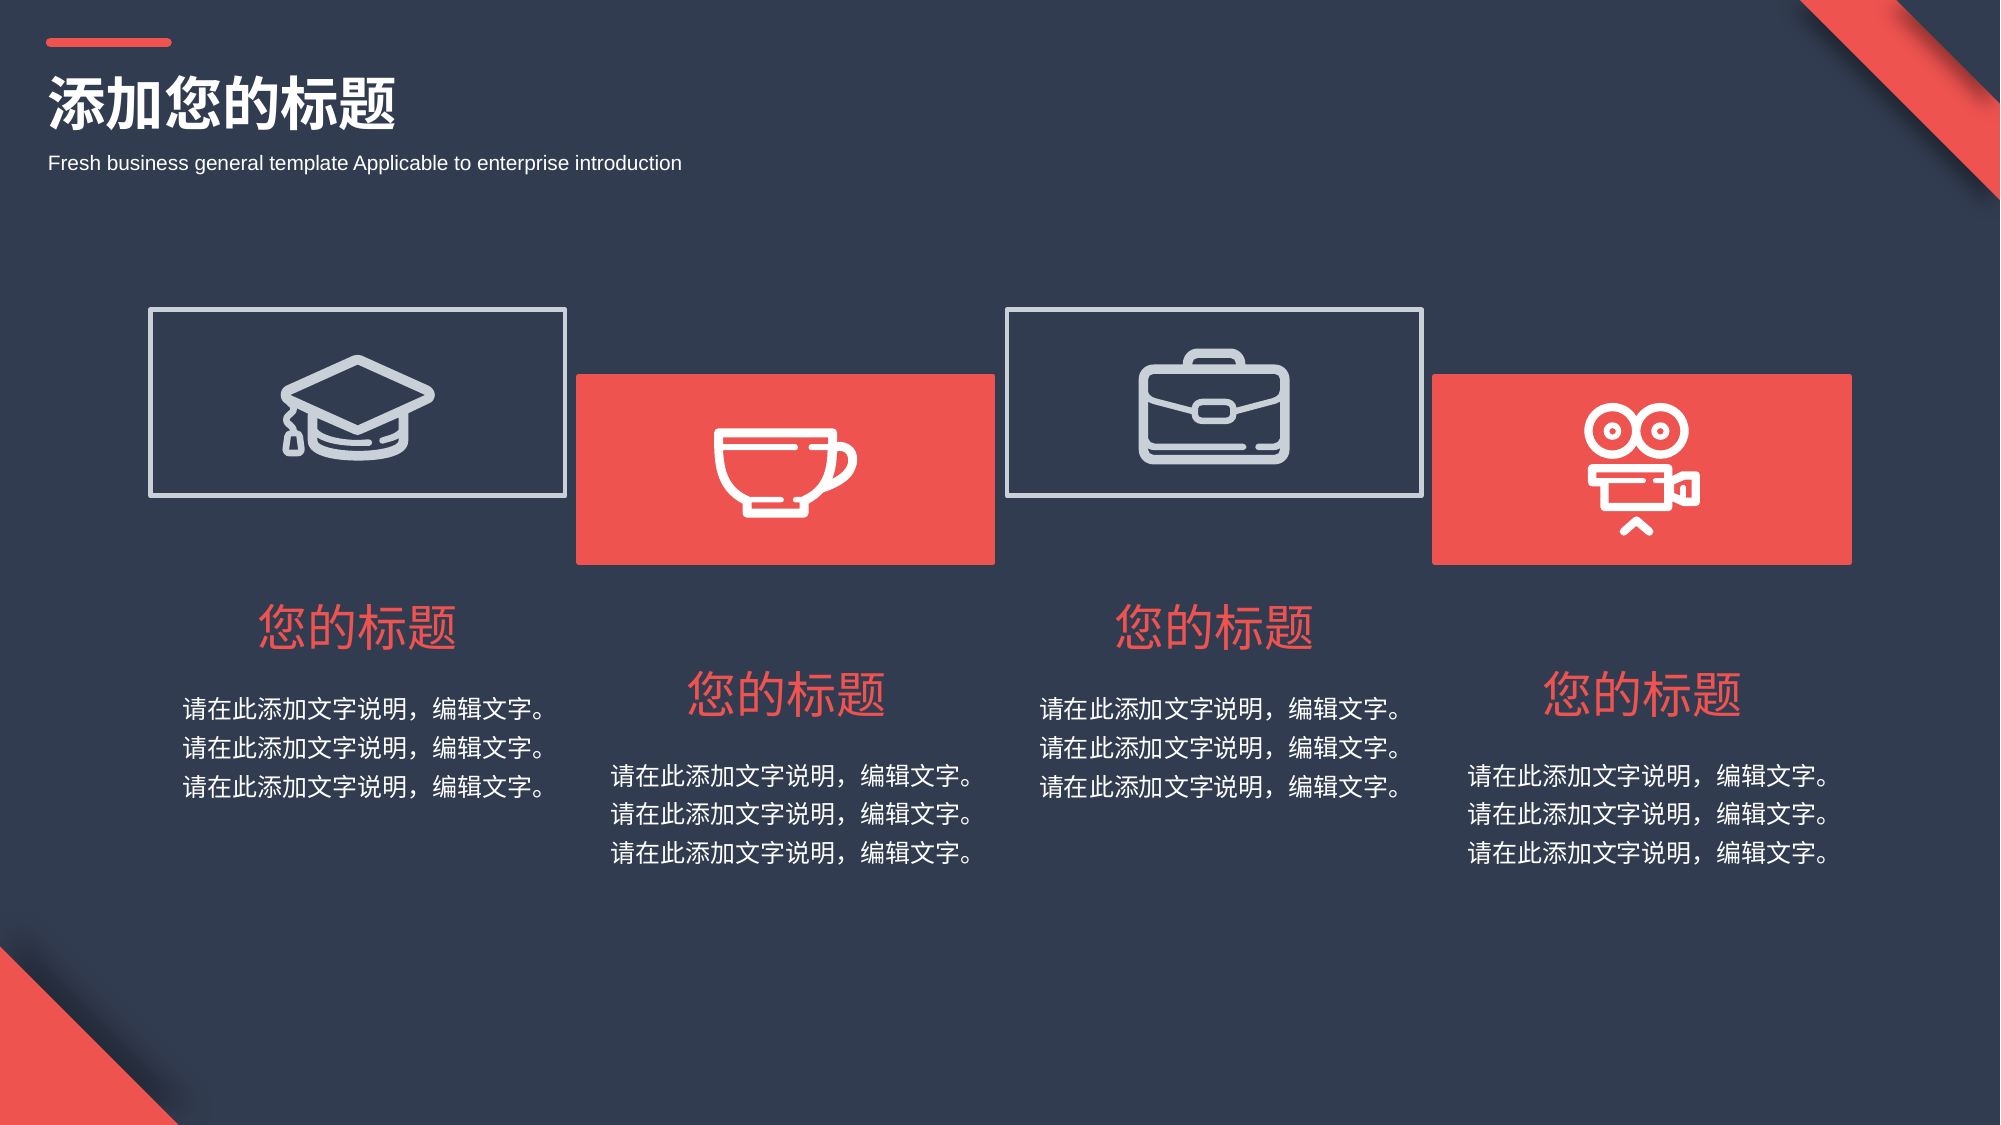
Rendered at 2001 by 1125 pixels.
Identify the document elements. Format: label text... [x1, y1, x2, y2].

text_box 您的标题 [1524, 655, 1761, 731]
text_box [280, 354, 435, 461]
text_box Fresh business general template Applicable to enterprise introduction [33, 142, 698, 182]
text_box [0, 944, 181, 1125]
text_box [1584, 402, 1700, 537]
text_box [1006, 309, 1422, 496]
text_box [1894, 0, 2000, 106]
text_box 请在此添加文字说明，编辑文字。请在此添加文字说明，编辑文字。请在此添加文字说明，编辑文字。 [167, 677, 549, 809]
text_box 您的标题 [1096, 588, 1333, 664]
text_box 请在此添加文字说明，编辑文字。请在此添加文字说明，编辑文字。请在此添加文字说明，编辑文字。 [595, 743, 977, 876]
text_box 您的标题 [668, 655, 904, 731]
text_box 添加您的标题 [32, 59, 413, 145]
text_box [1434, 376, 1850, 563]
text_box [1798, 0, 2000, 202]
text_box [150, 309, 566, 496]
text_box 请在此添加文字说明，编辑文字。请在此添加文字说明，编辑文字。请在此添加文字说明，编辑文字。 [1023, 677, 1405, 809]
text_box 请在此添加文字说明，编辑文字。请在此添加文字说明，编辑文字。请在此添加文字说明，编辑文字。 [1451, 743, 1833, 876]
text_box 您的标题 [239, 588, 476, 664]
text_box [714, 428, 858, 518]
text_box [578, 376, 994, 563]
text_box [1138, 348, 1290, 465]
